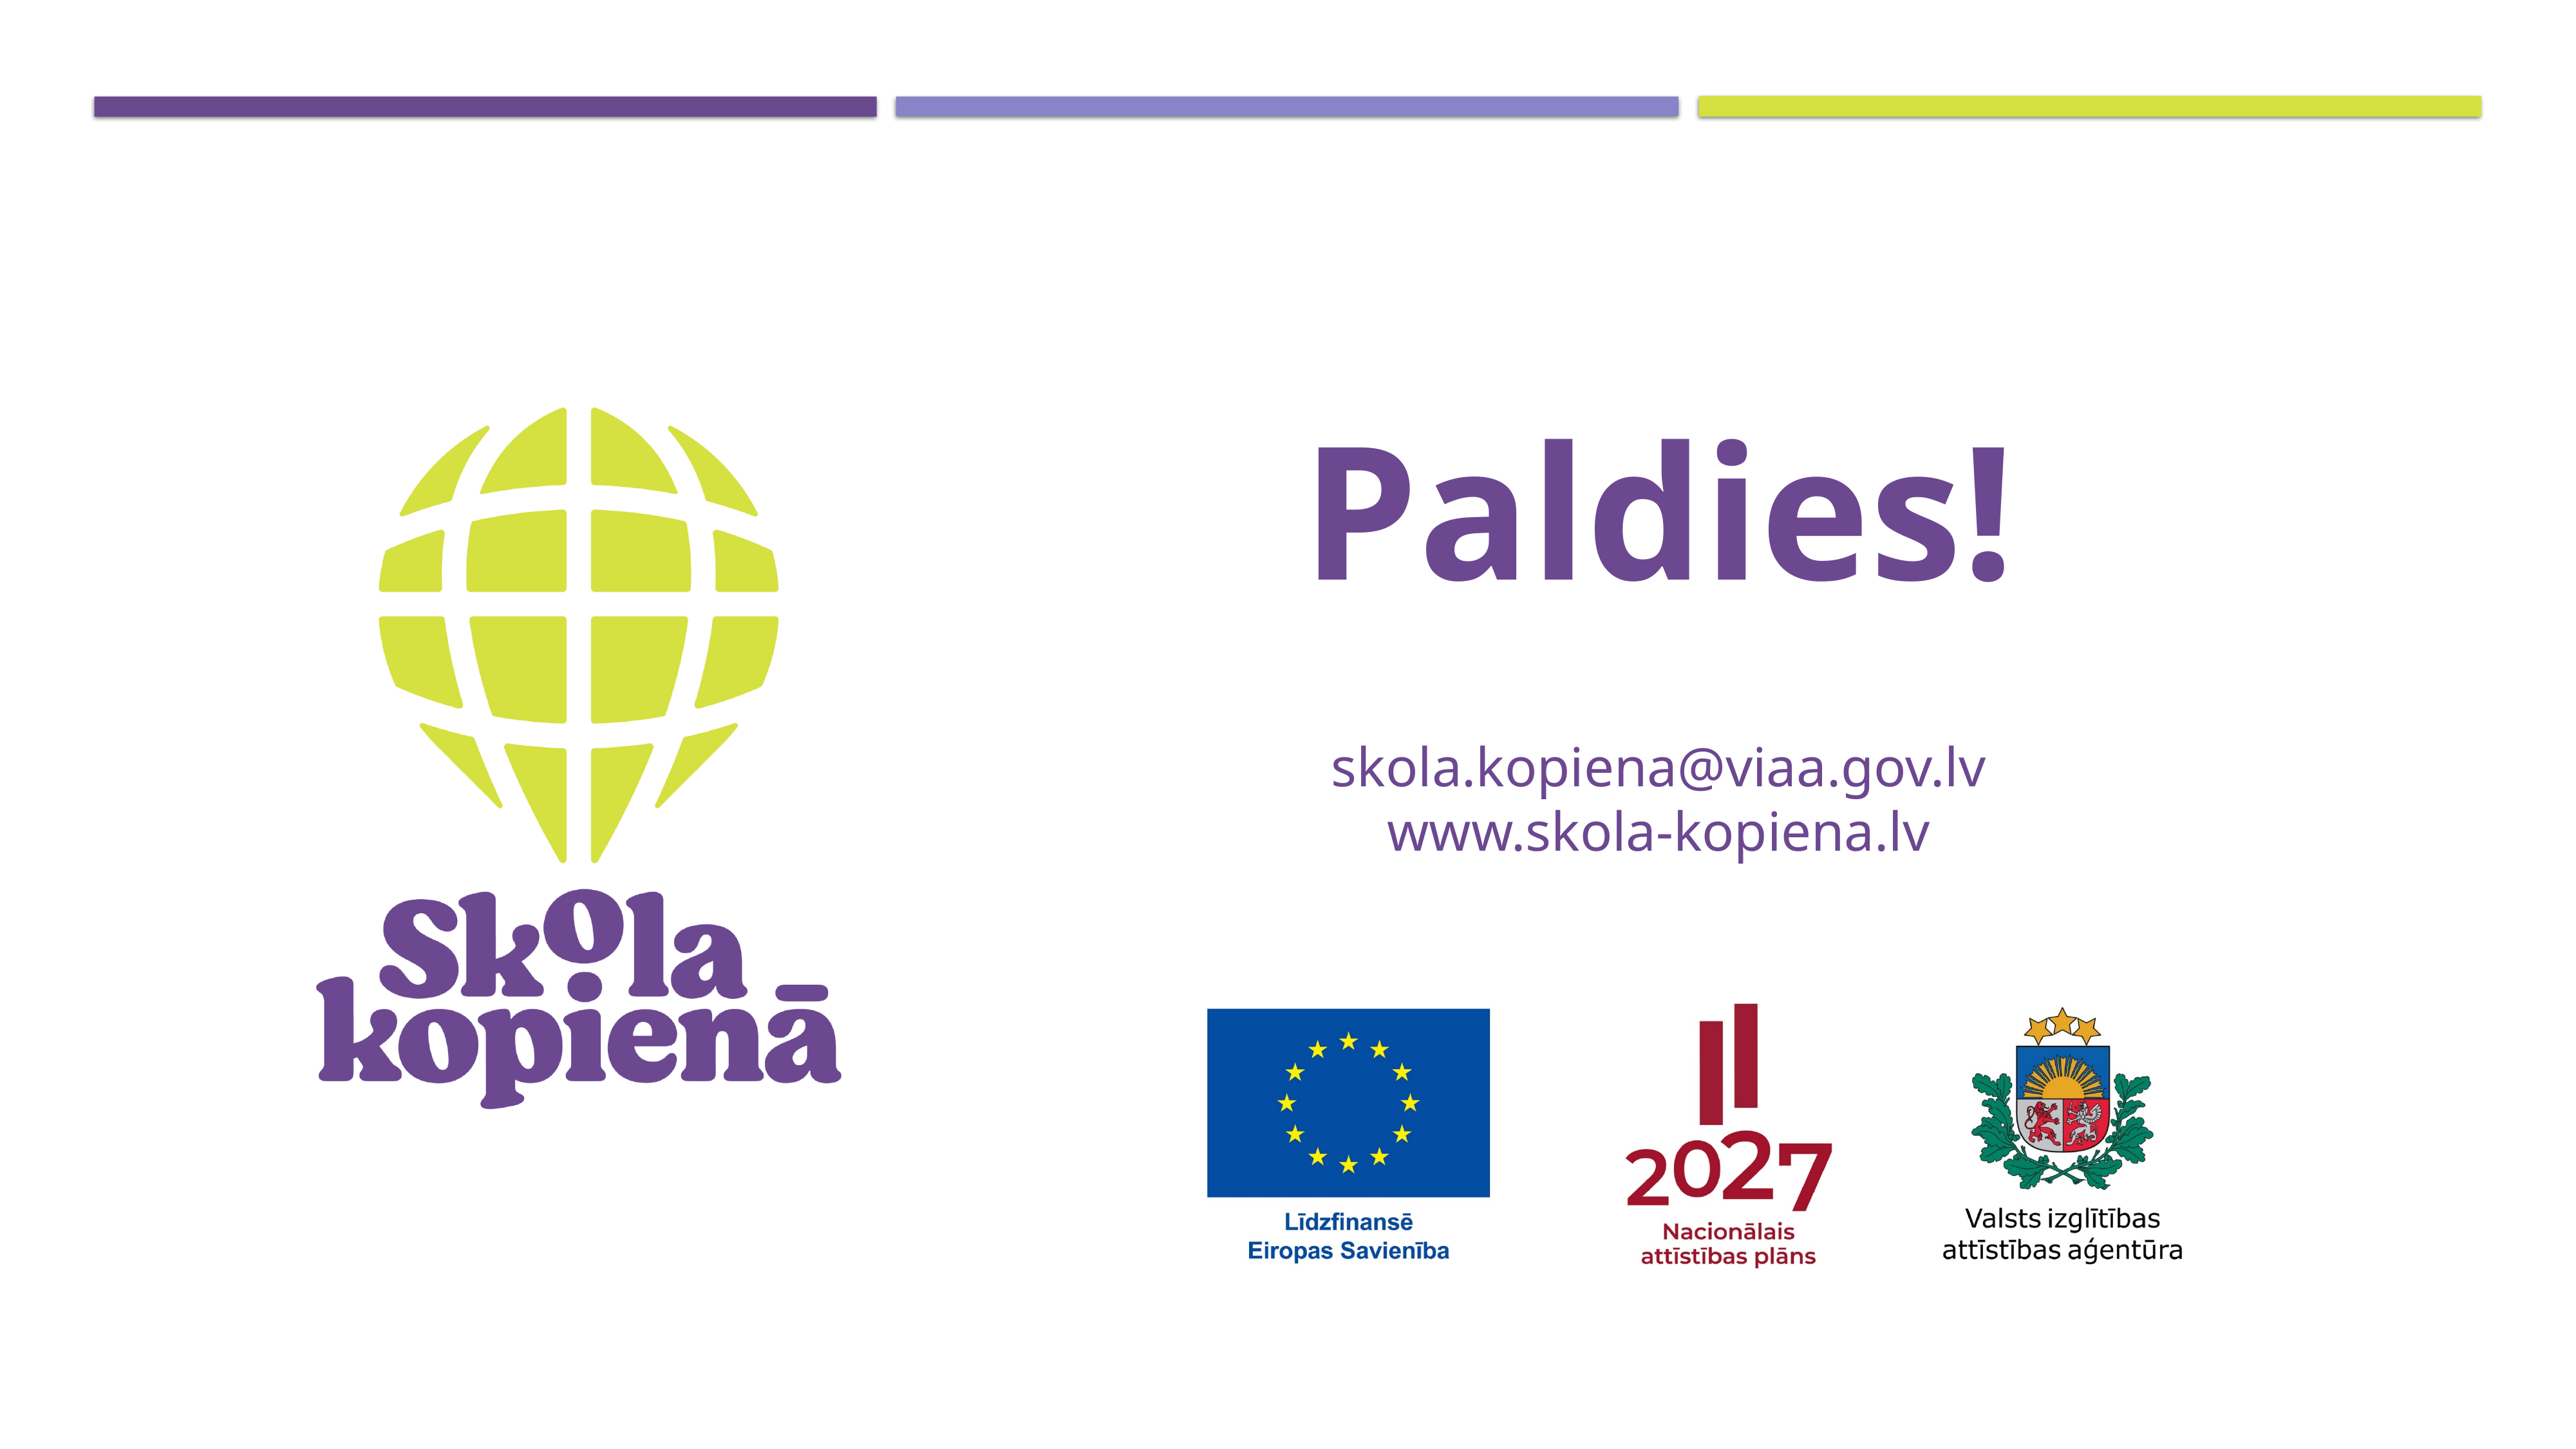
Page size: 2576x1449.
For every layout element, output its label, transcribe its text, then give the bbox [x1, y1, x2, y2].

picture [241, 377, 956, 1166]
picture [1127, 949, 2239, 1311]
text_box Paldies! skola.kopiena@viaa.gov.lv www.skola-kopiena.lv [1052, 390, 2266, 867]
